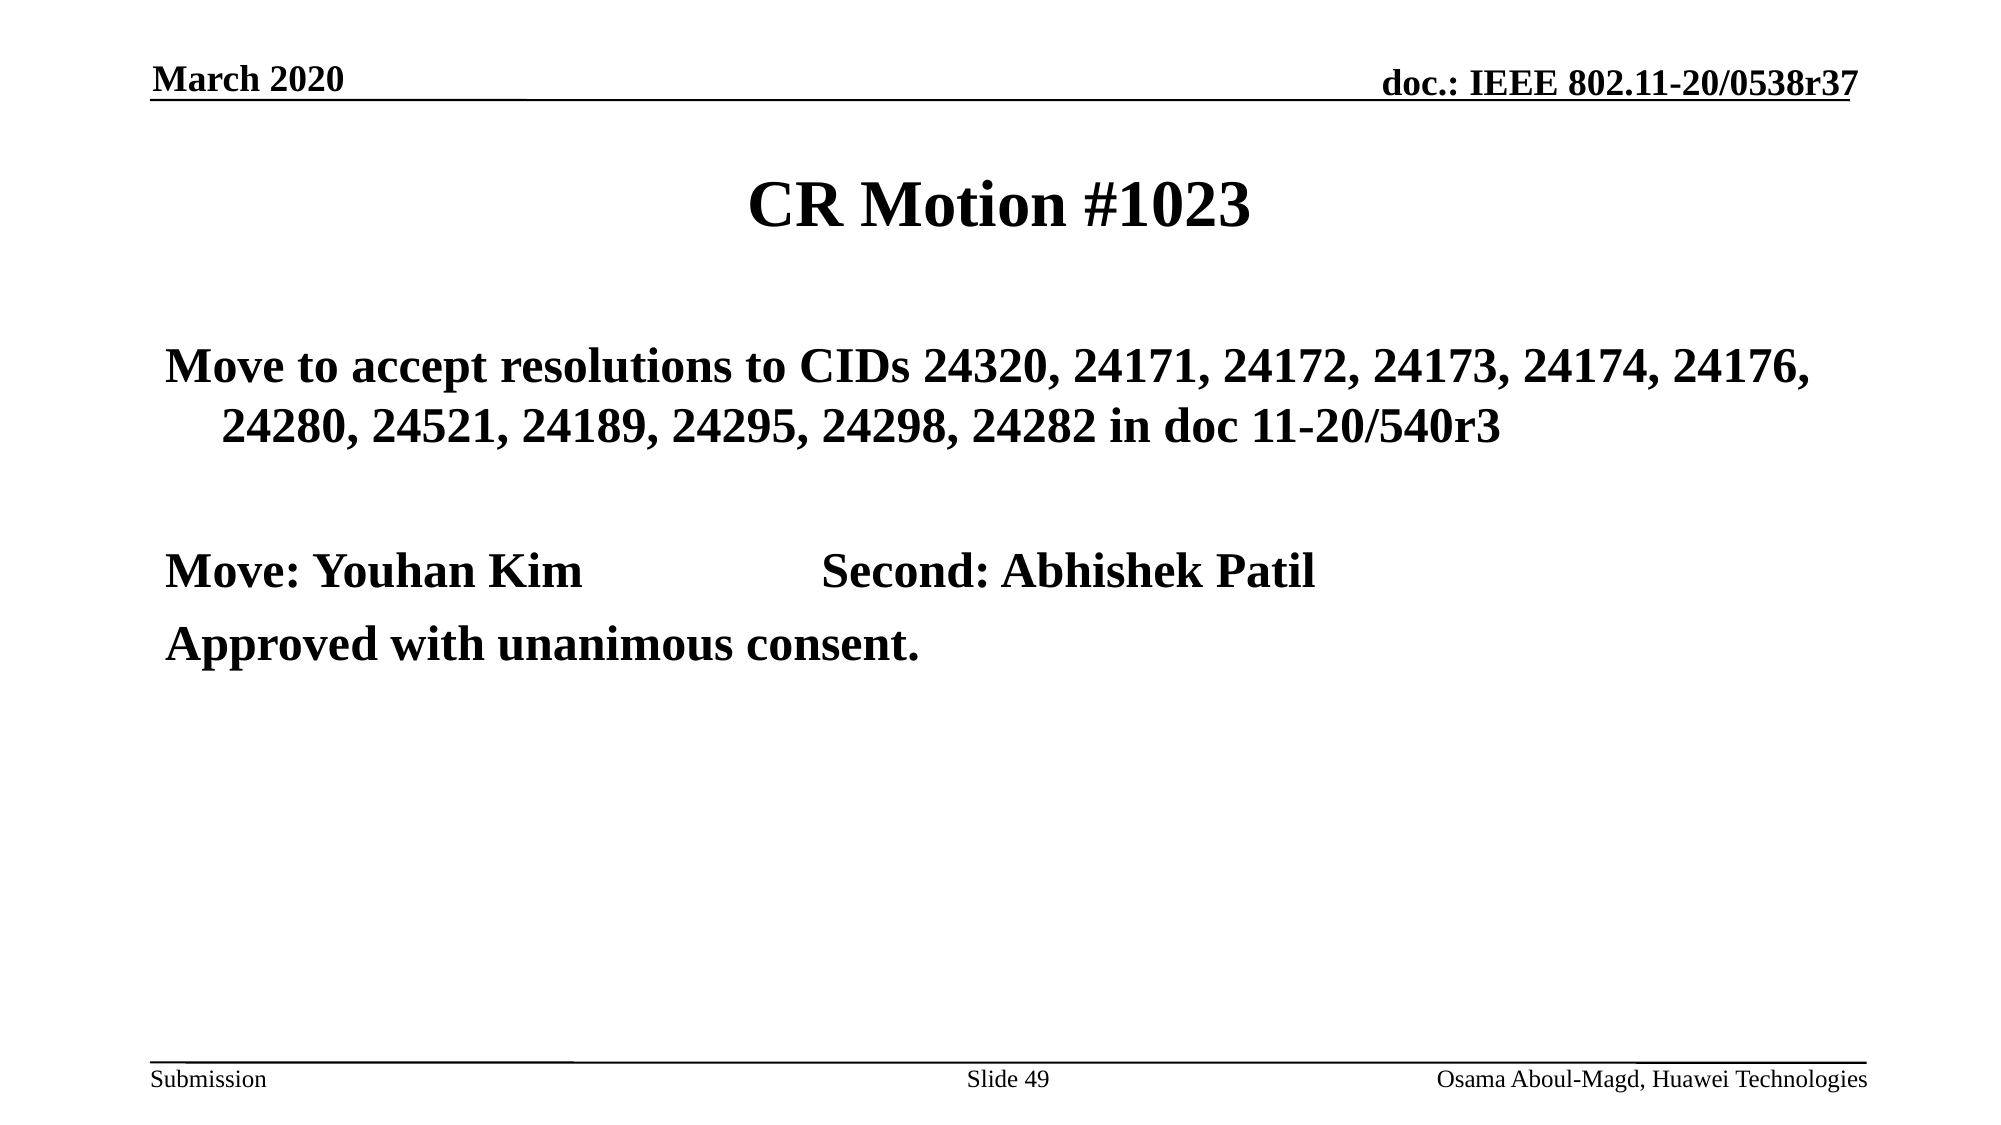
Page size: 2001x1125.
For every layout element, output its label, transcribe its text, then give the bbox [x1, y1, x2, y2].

title CR Motion #1023 [149, 112, 1850, 288]
slide_number Slide 49 [950, 1061, 1067, 1123]
footer Osama Aboul-Magd, Huawei Technologies [1171, 1061, 1869, 1093]
list Move to accept resolutions to CIDs 24320, 24171, 24172, 24173, 24174, 24176, 24280, 24521, 24189, 24295, 24298, 24282 in doc 11-20/540r3 Move: Youhan Kim Second: Abhishek Patil Approved with unanimous consent. [149, 324, 1850, 1000]
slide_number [152, 54, 563, 100]
